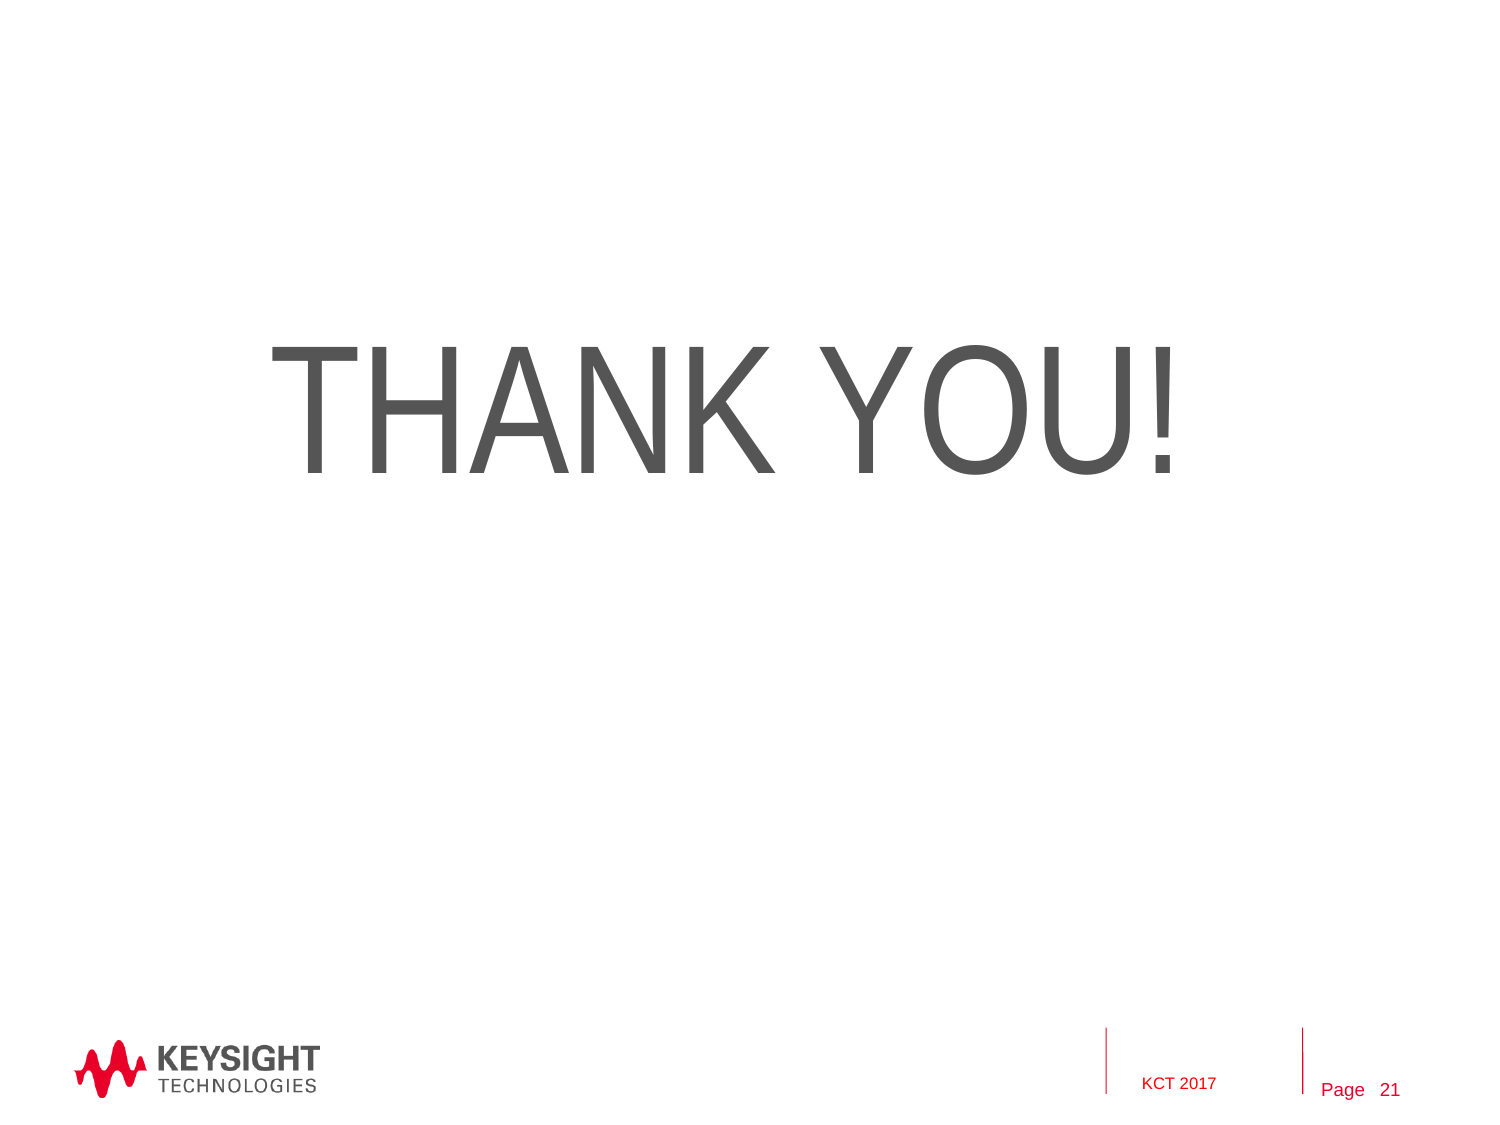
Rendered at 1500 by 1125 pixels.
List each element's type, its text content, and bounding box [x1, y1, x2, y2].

picture [73, 1040, 320, 1098]
slide_number 21 [1379, 1065, 1425, 1100]
text_box KCT 2017 [1091, 1016, 1217, 1093]
list THANK YOU! [269, 289, 1254, 543]
